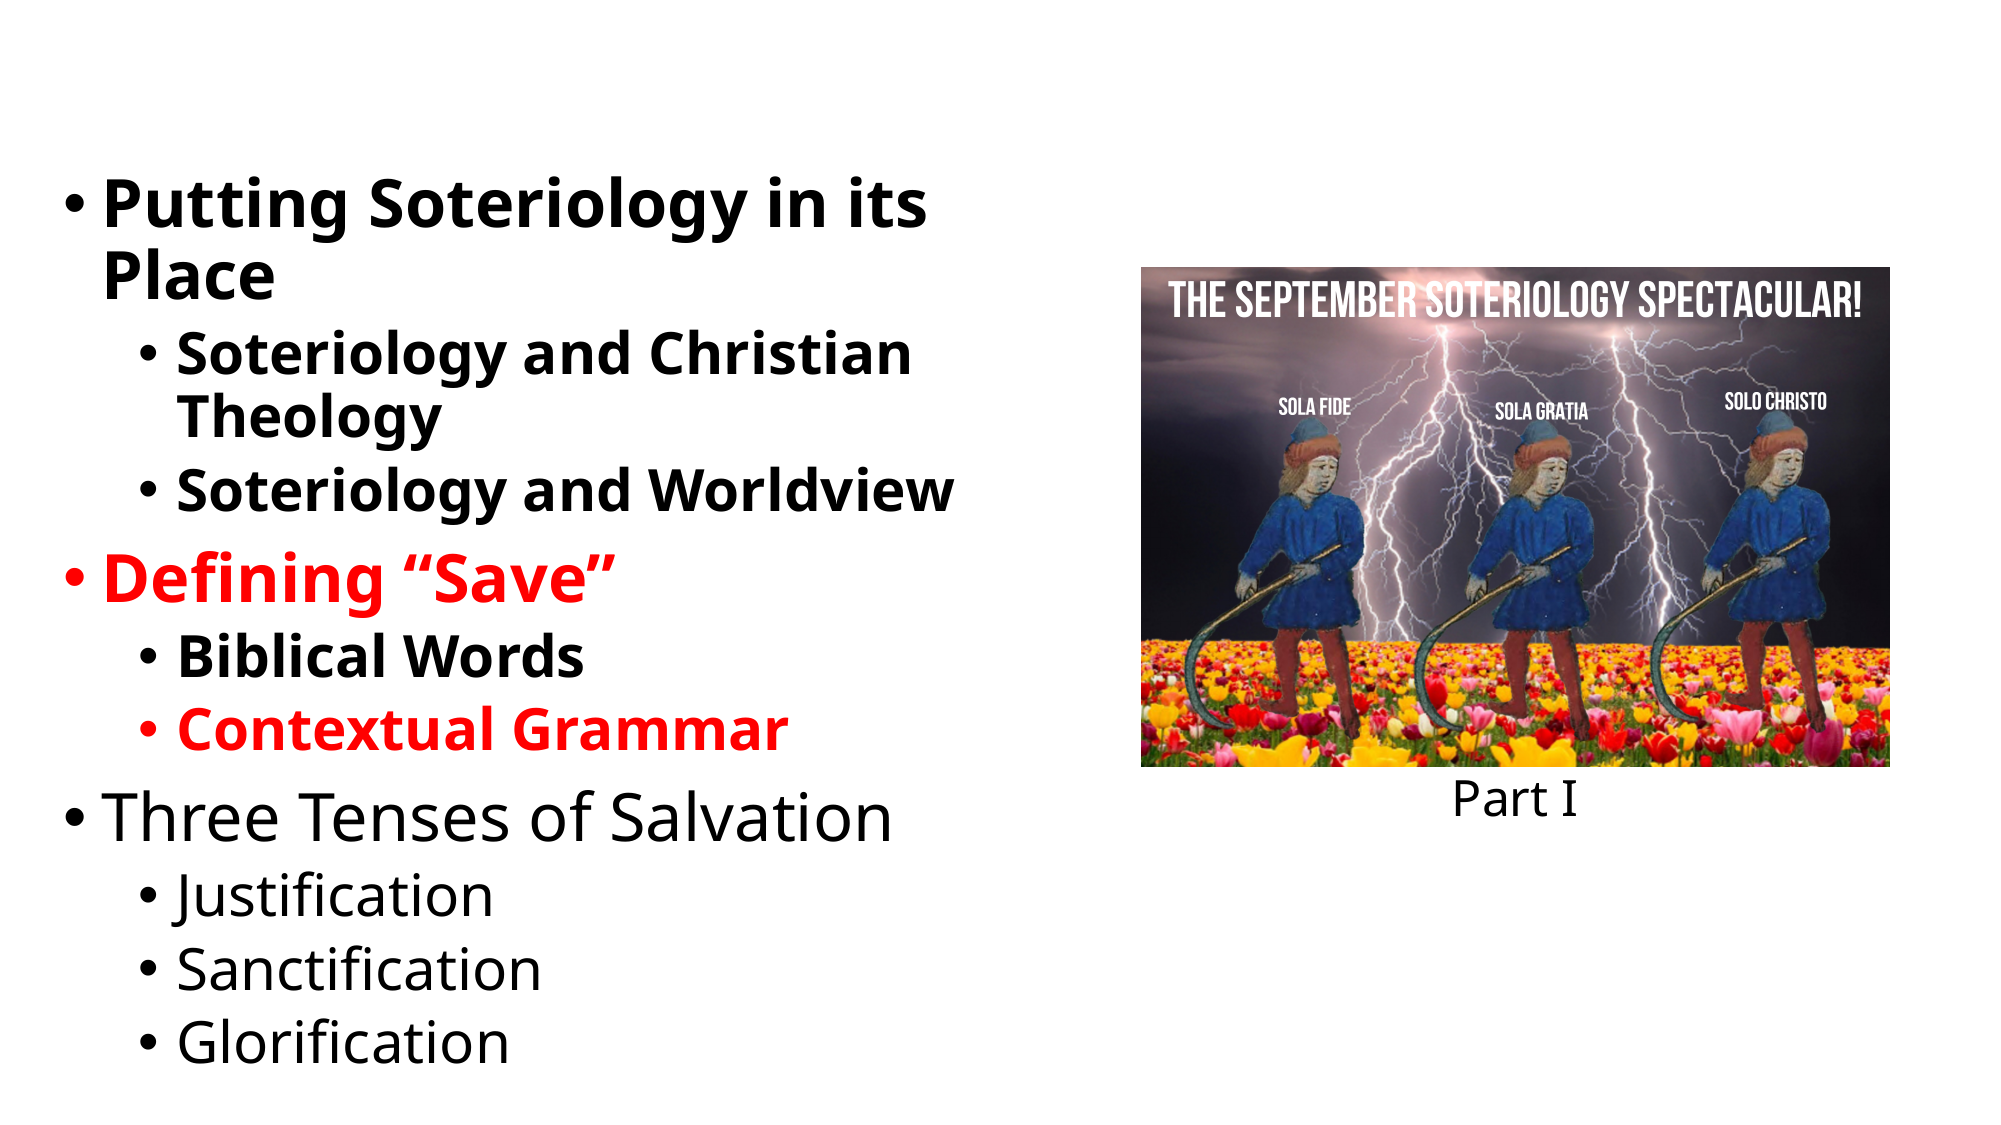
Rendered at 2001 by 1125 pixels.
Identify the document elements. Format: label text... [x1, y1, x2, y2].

list Putting Soteriology in its Place Soteriology and Christian Theology Soteriology and Worldview Defining “Save” Biblical Words Contextual Grammar Three Tenses of Salvation Justification Sanctification Glorification [48, 162, 1062, 963]
picture [1141, 267, 1890, 767]
text_box Part I [1237, 767, 1793, 872]
